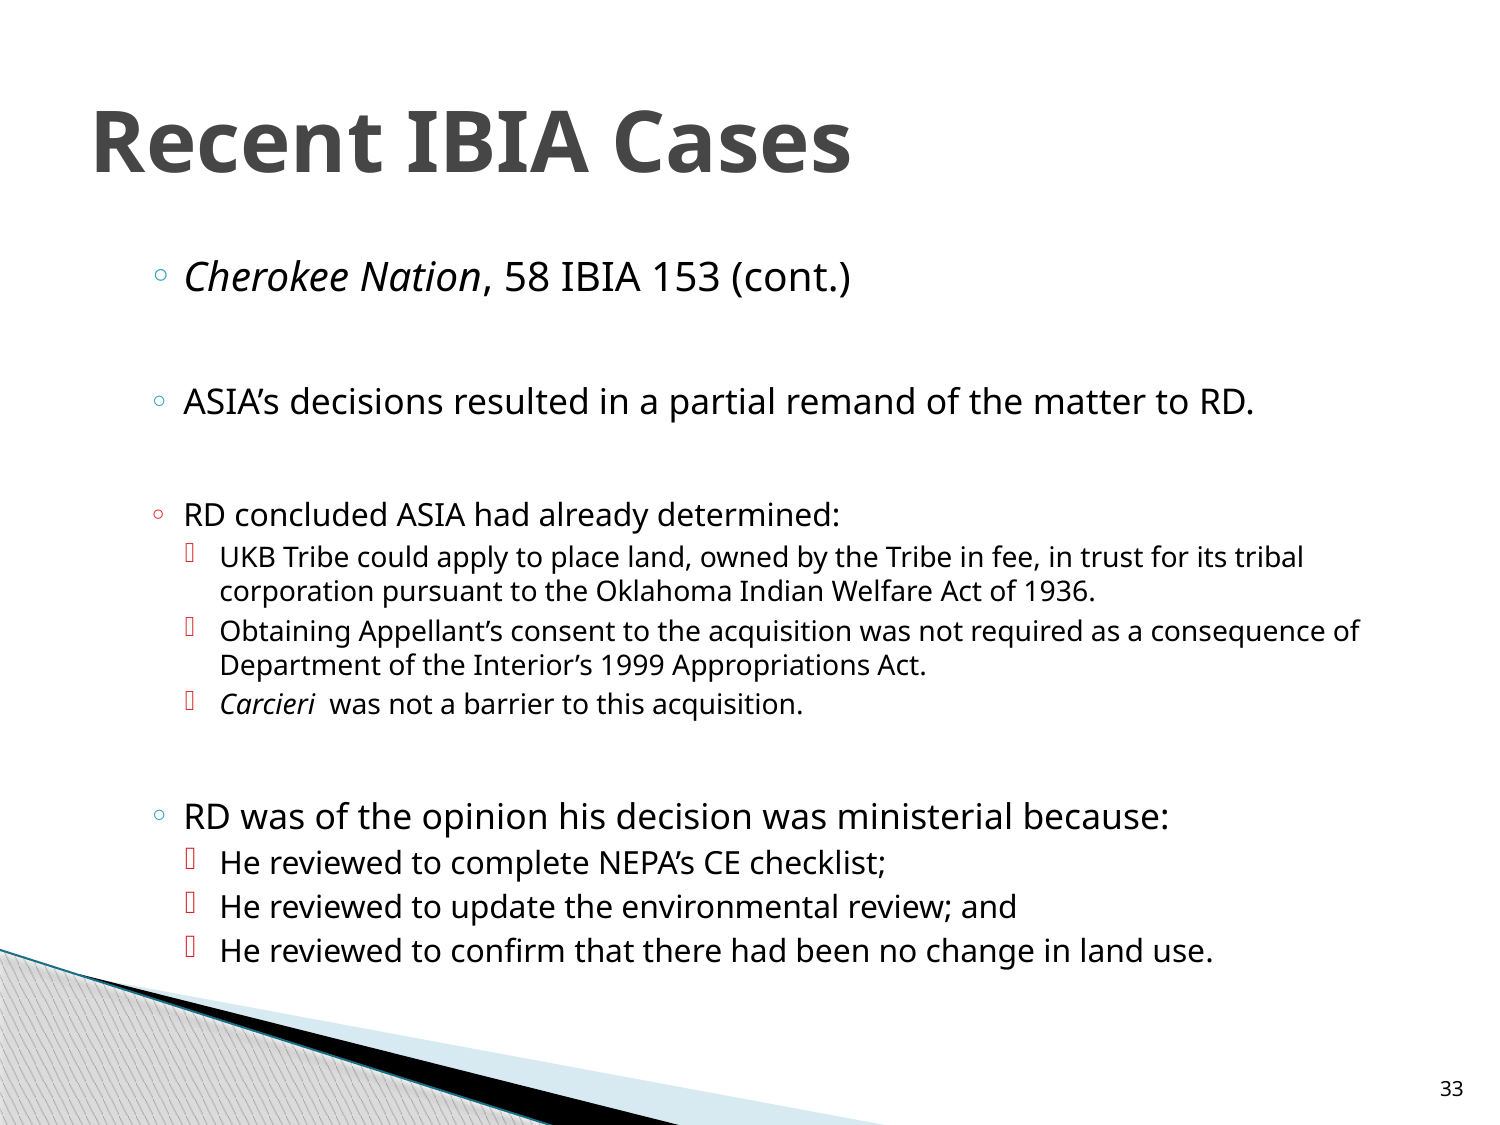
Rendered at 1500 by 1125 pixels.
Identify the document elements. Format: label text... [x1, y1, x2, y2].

slide_number 33 [1418, 1051, 1479, 1112]
list Cherokee Nation, 58 IBIA 153 (cont.) ASIA’s decisions resulted in a partial remand of the matter to RD. RD concluded ASIA had already determined: UKB Tribe could apply to place land, owned by the Tribe in fee, in trust for its tribal corporation pursuant to the Oklahoma Indian Welfare Act of 1936. Obtaining Appellant’s consent to the acquisition was not required as a consequence of Department of the Interior’s 1999 Appropriations Act. Carcieri was not a barrier to this acquisition. RD was of the opinion his decision was ministerial because: He reviewed to complete NEPA’s CE checklist; He reviewed to update the environmental review; and He reviewed to confirm that there had been no change in land use. [75, 243, 1425, 986]
title Recent IBIA Cases [75, 45, 1425, 233]
